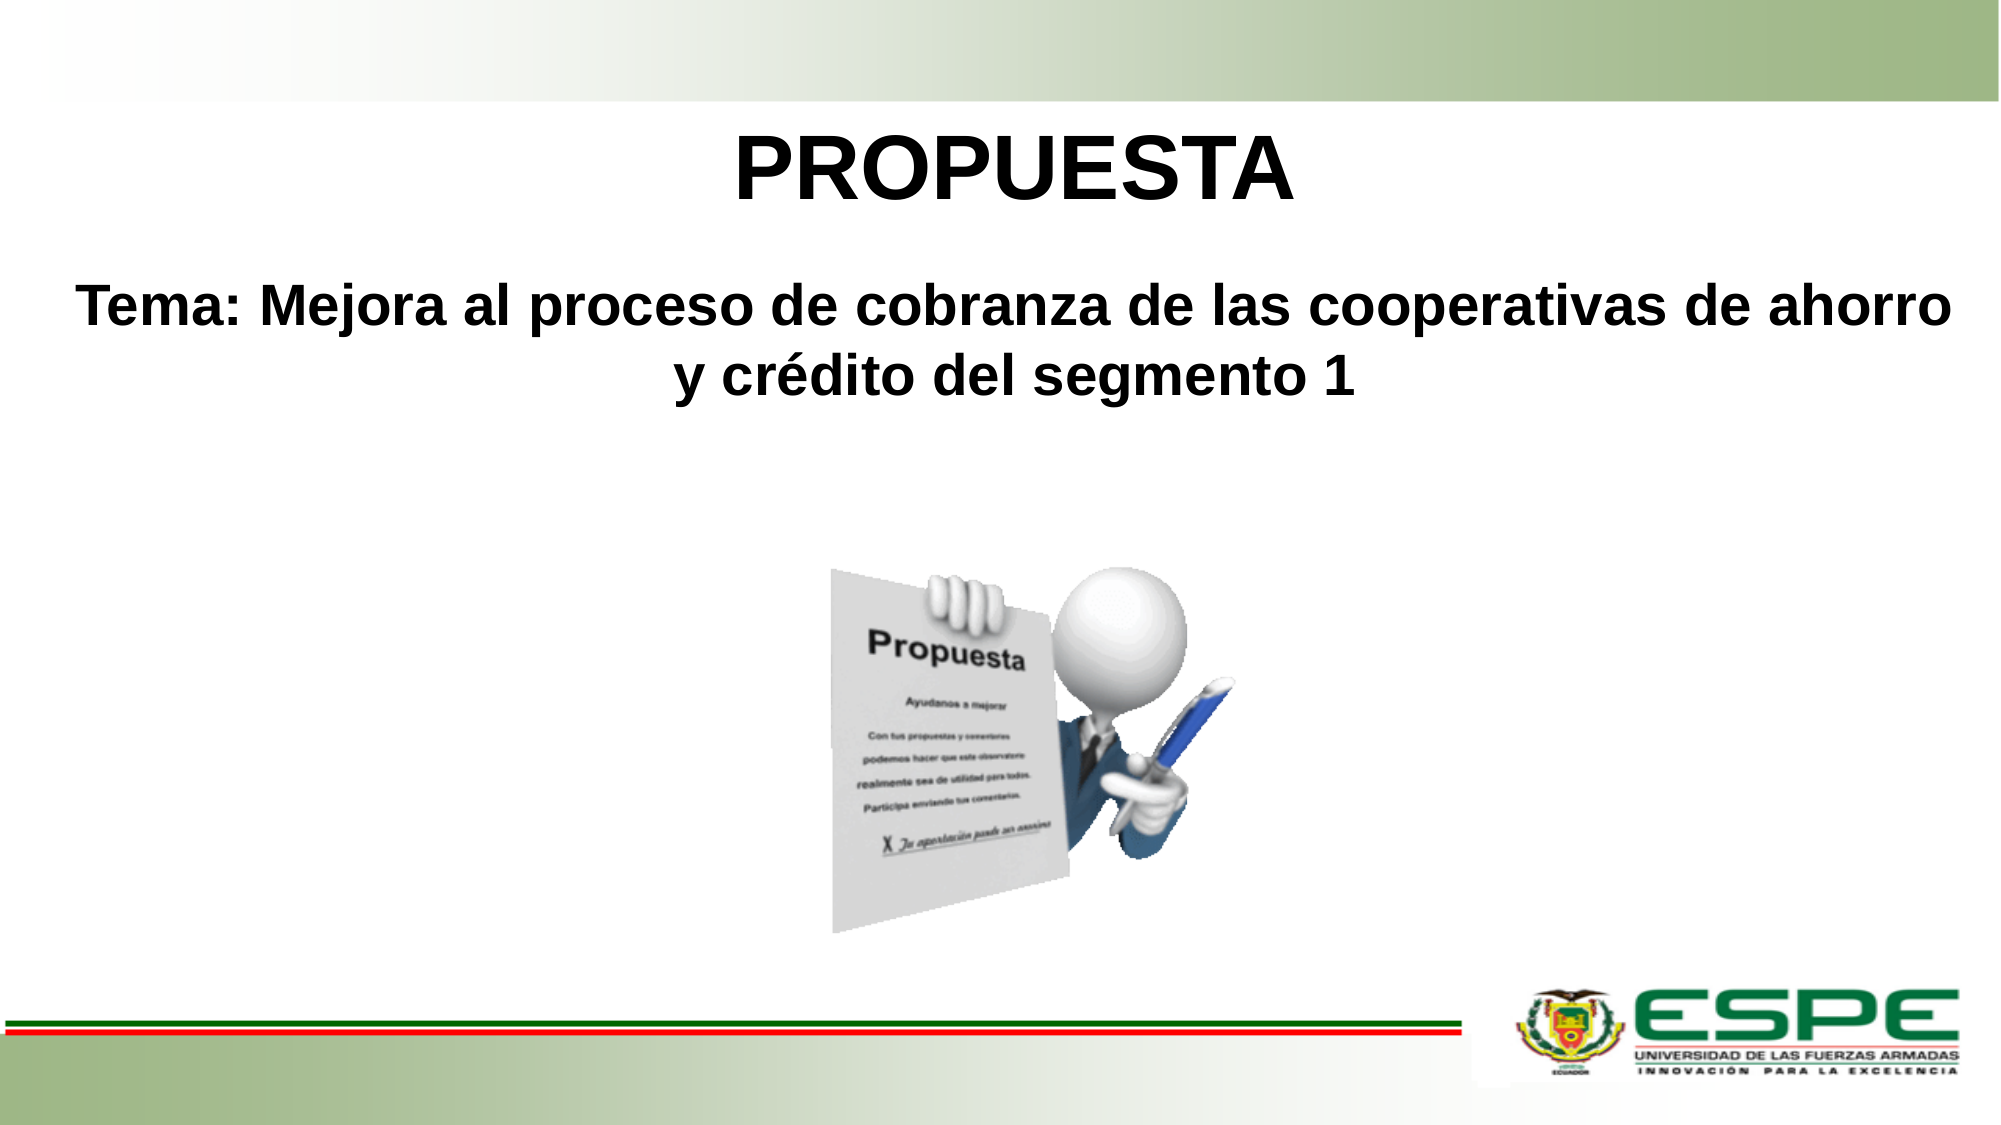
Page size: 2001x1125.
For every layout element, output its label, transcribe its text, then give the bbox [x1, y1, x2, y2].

text_box Tema: Mejora al proceso de cobranza de las cooperativas de ahorro y crédito del segmento 1 [58, 259, 1972, 415]
picture [0, 0, 2001, 1125]
text_box PROPUESTA [718, 92, 1313, 225]
